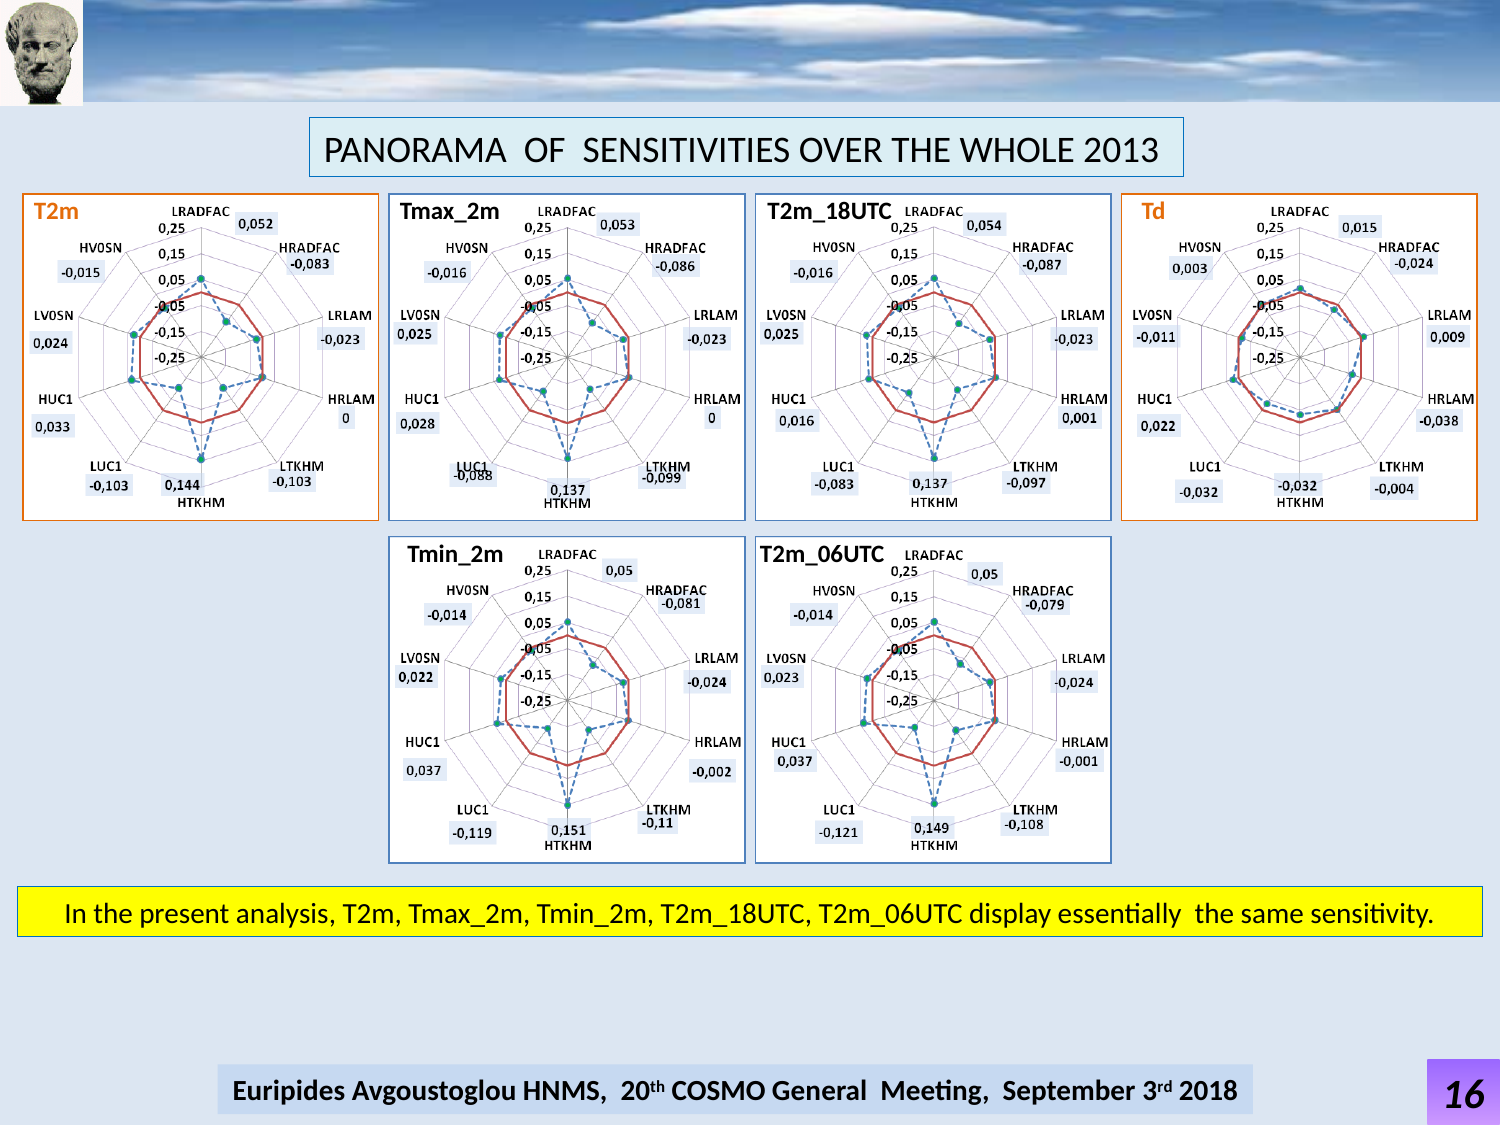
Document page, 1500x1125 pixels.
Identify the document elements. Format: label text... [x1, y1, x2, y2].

text_box 16 [1427, 1059, 1500, 1125]
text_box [0, 0, 1500, 106]
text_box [18, 187, 1477, 863]
text_box Euripides Avgoustoglou HNMS, 20th COSMO General Meeting, September 3rd 2018 [217, 1064, 1253, 1115]
text_box PANORAMA OF SENSITIVITIES OVER THE WHOLE 2013 [309, 117, 1184, 177]
text_box In the present analysis, T2m, Tmax_2m, Tmin_2m, T2m_18UTC, T2m_06UTC display essentially the same sensitivity. [17, 886, 1483, 937]
